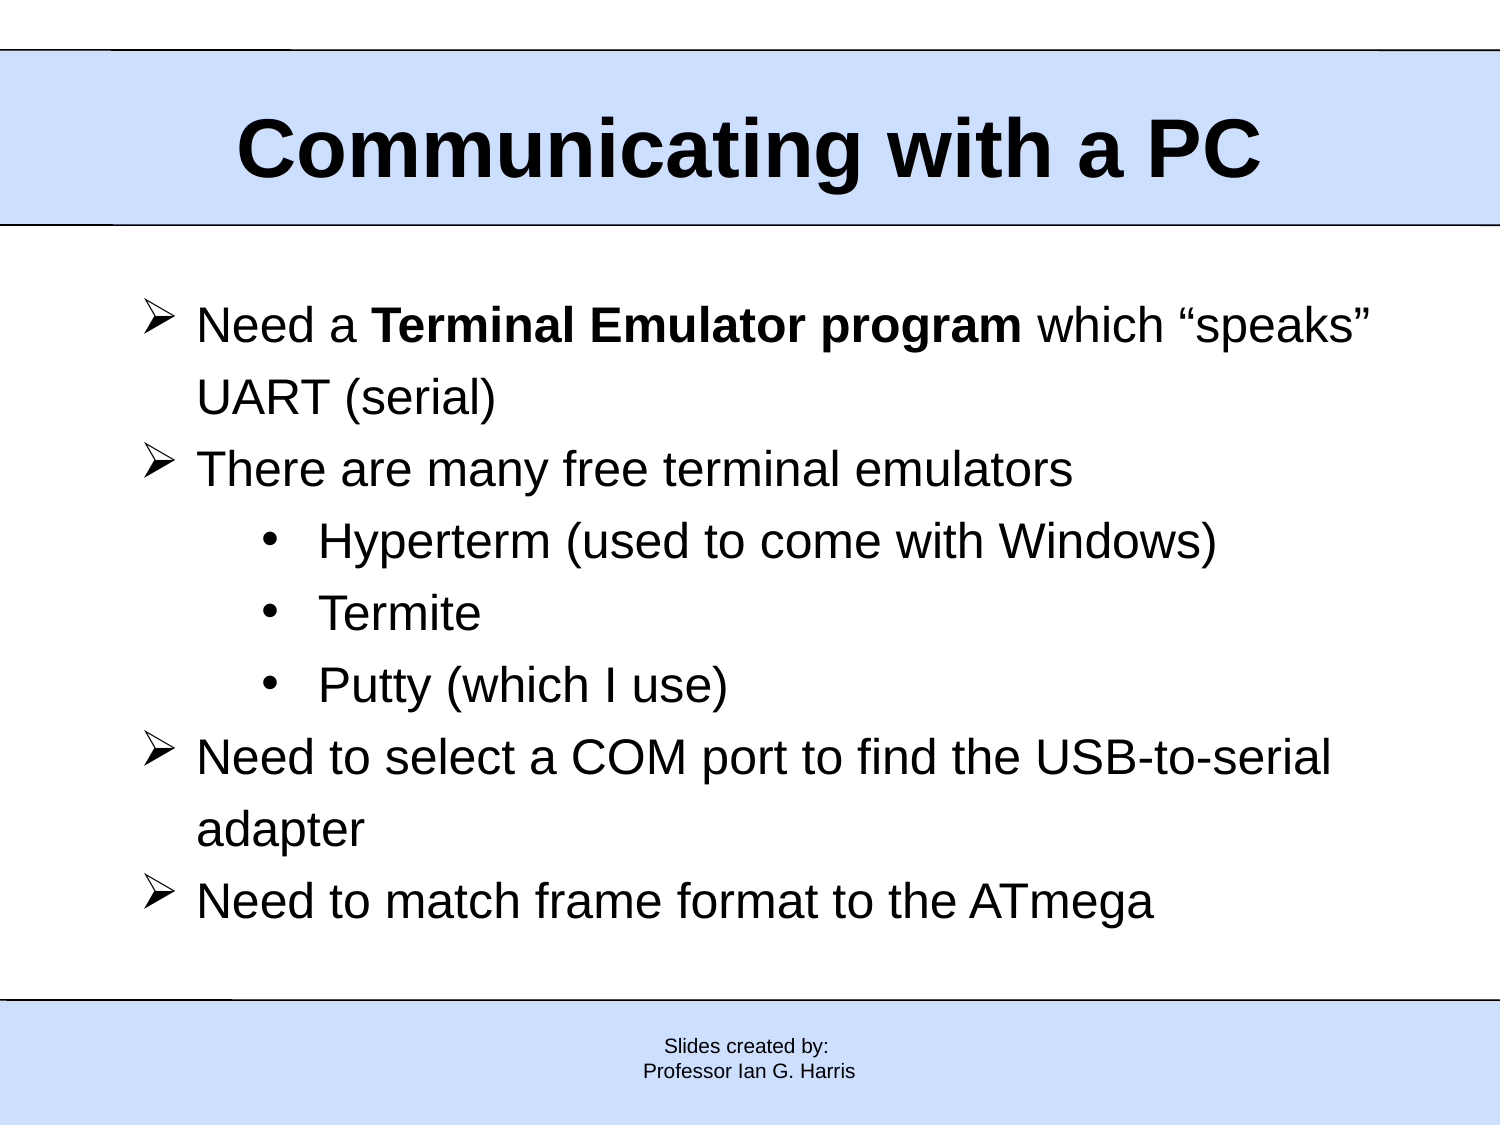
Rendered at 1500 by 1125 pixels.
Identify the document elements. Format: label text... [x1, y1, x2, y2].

text_box Need a Terminal Emulator program which “speaks” UART (serial) There are many free terminal emulators Hyperterm (used to come with Windows) Termite Putty (which I use) Need to select a COM port to find the USB-to-serial adapter Need to match frame format to the ATmega [124, 272, 1413, 936]
text_box Slides created by: Professor Ian G. Harris [512, 1024, 987, 1099]
title Communicating with a PC [112, 50, 1388, 238]
